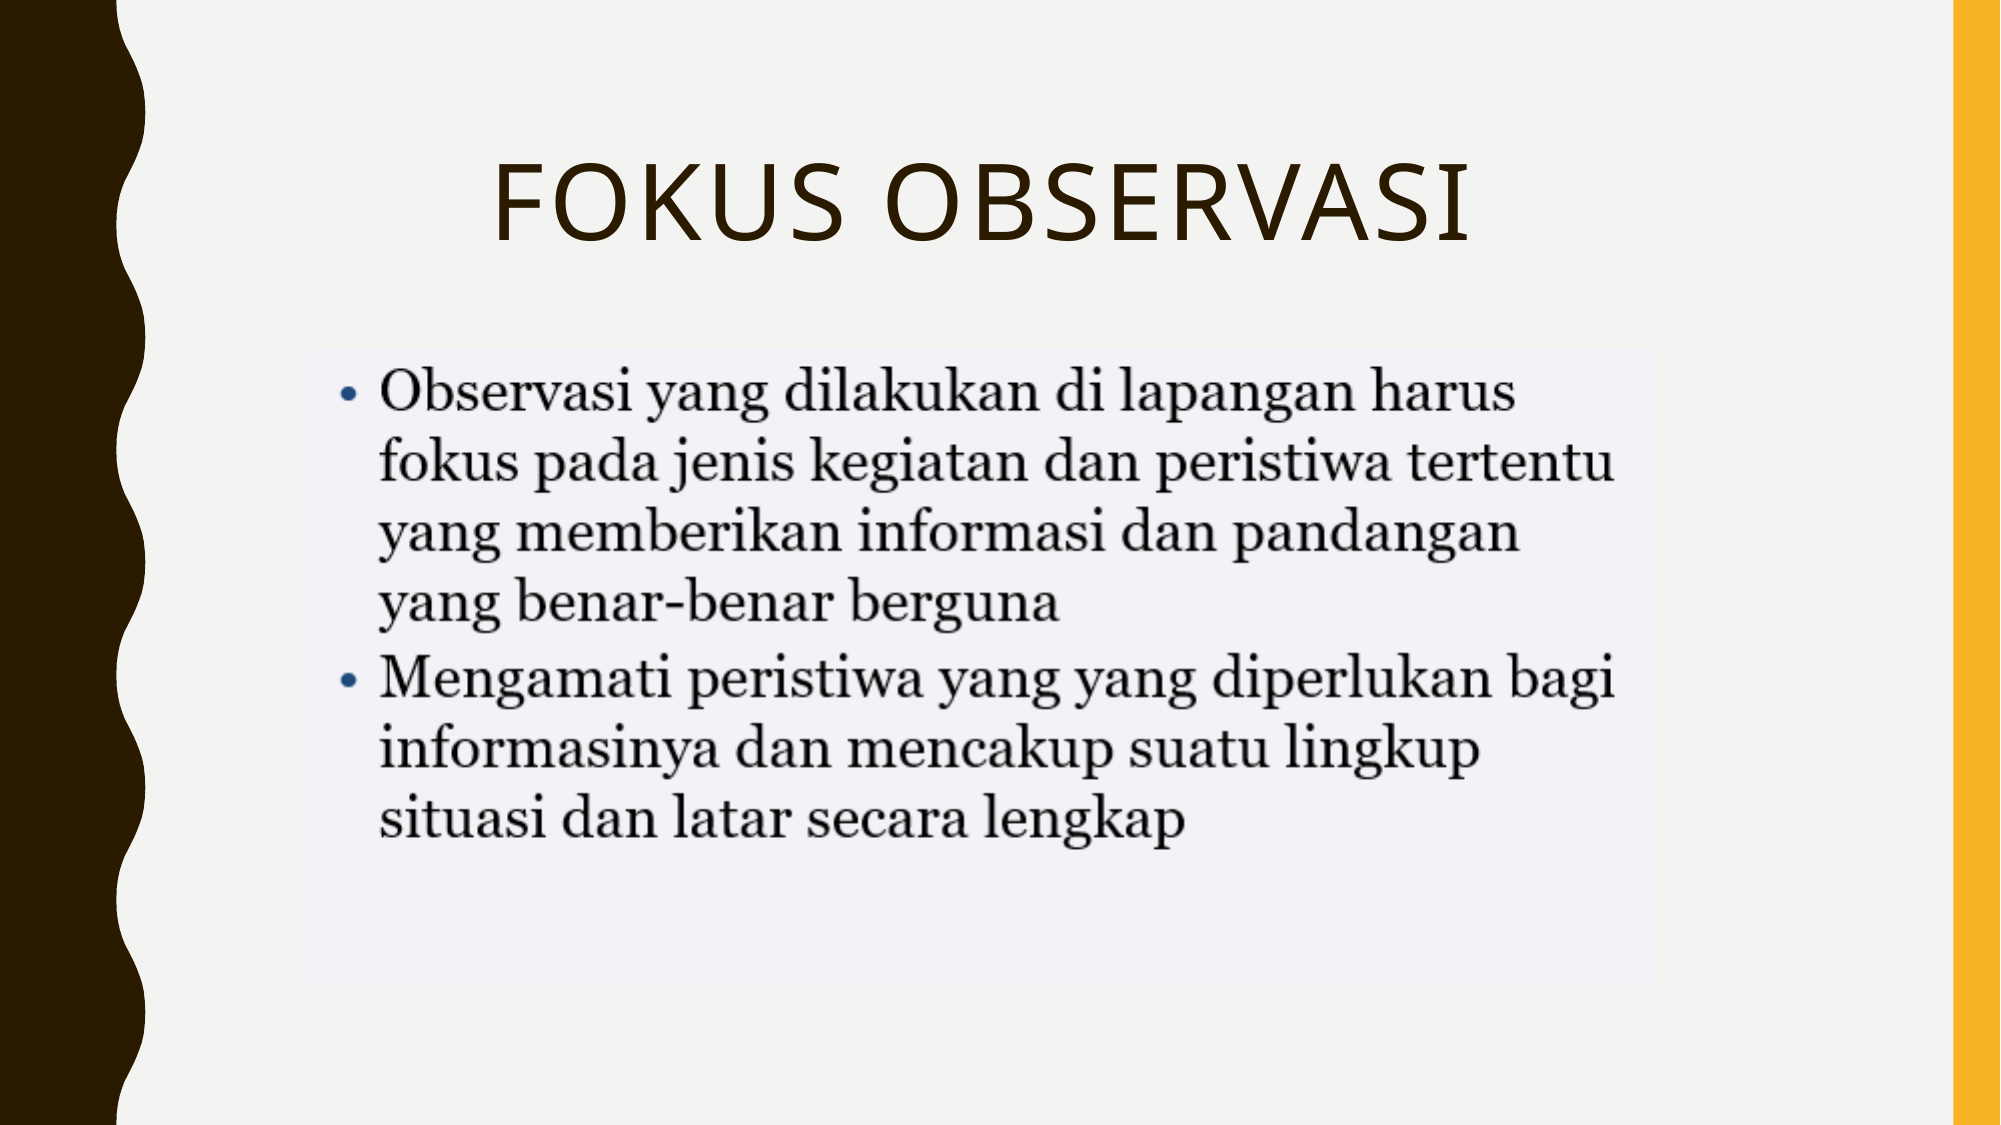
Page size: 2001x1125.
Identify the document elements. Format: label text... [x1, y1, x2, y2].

title Fokus observasi [146, 141, 1817, 286]
picture [308, 347, 1655, 984]
